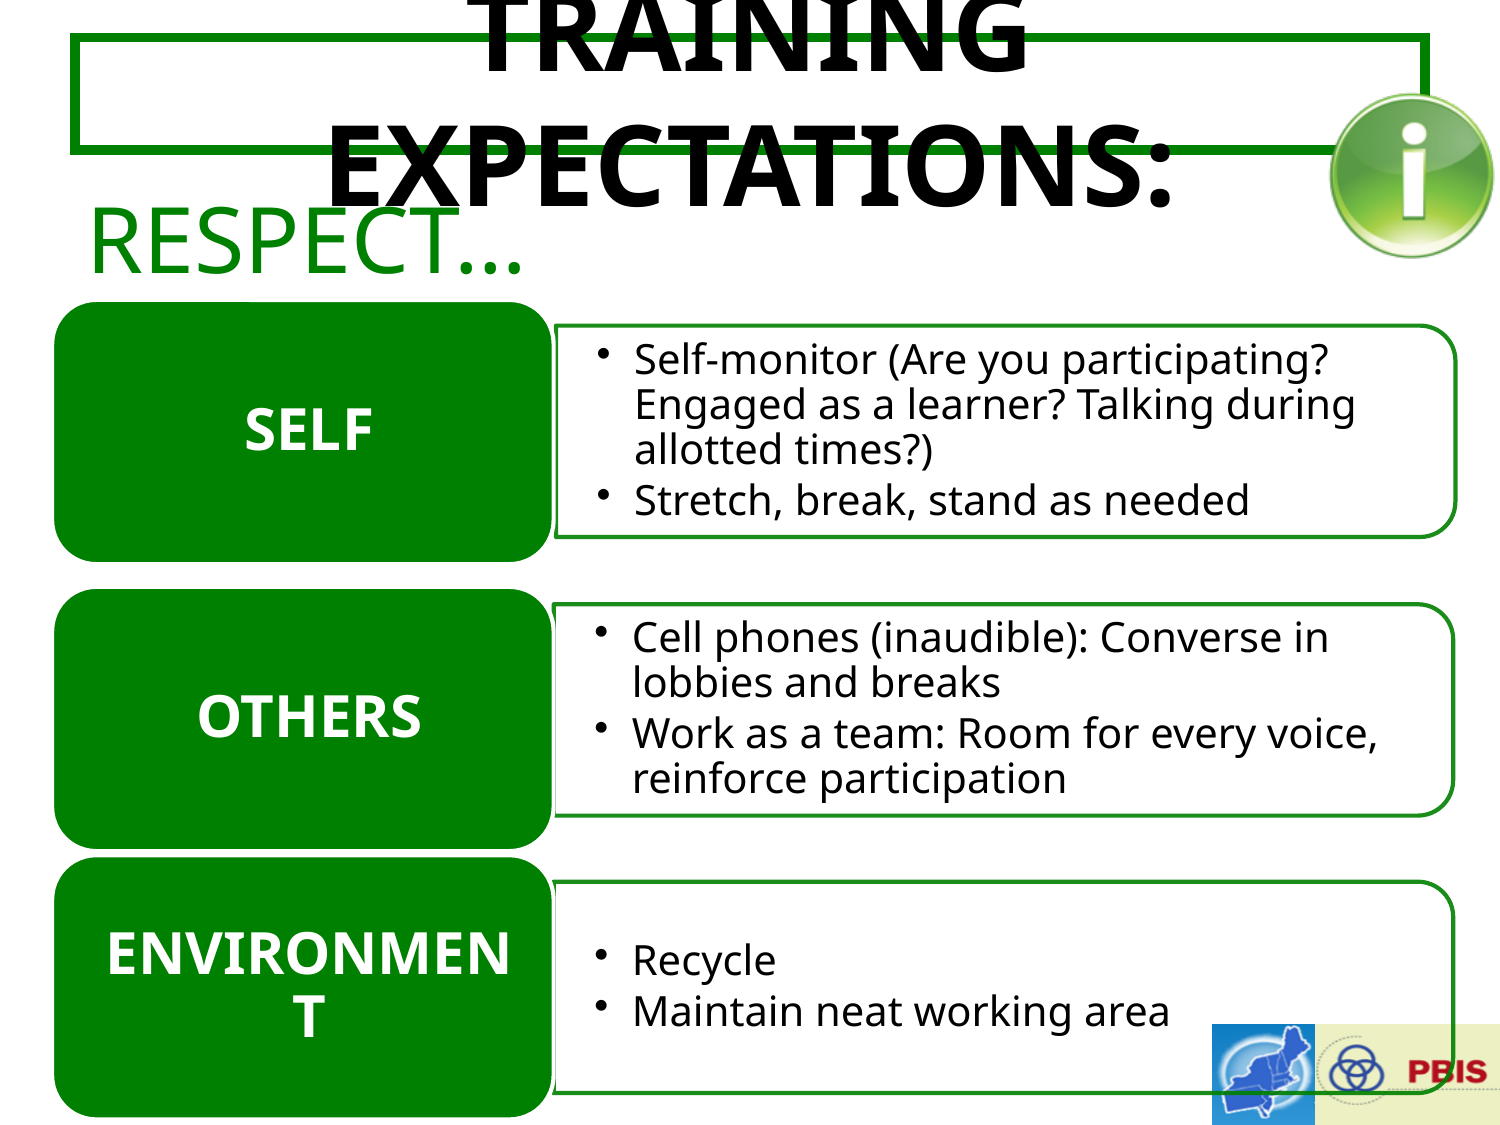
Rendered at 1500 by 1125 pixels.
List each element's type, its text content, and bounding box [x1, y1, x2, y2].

picture [1324, 87, 1500, 263]
picture [1212, 1024, 1500, 1125]
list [49, 299, 1456, 1121]
text_box RESPECT… [72, 174, 543, 298]
title Training Expectations: [74, 37, 1426, 151]
